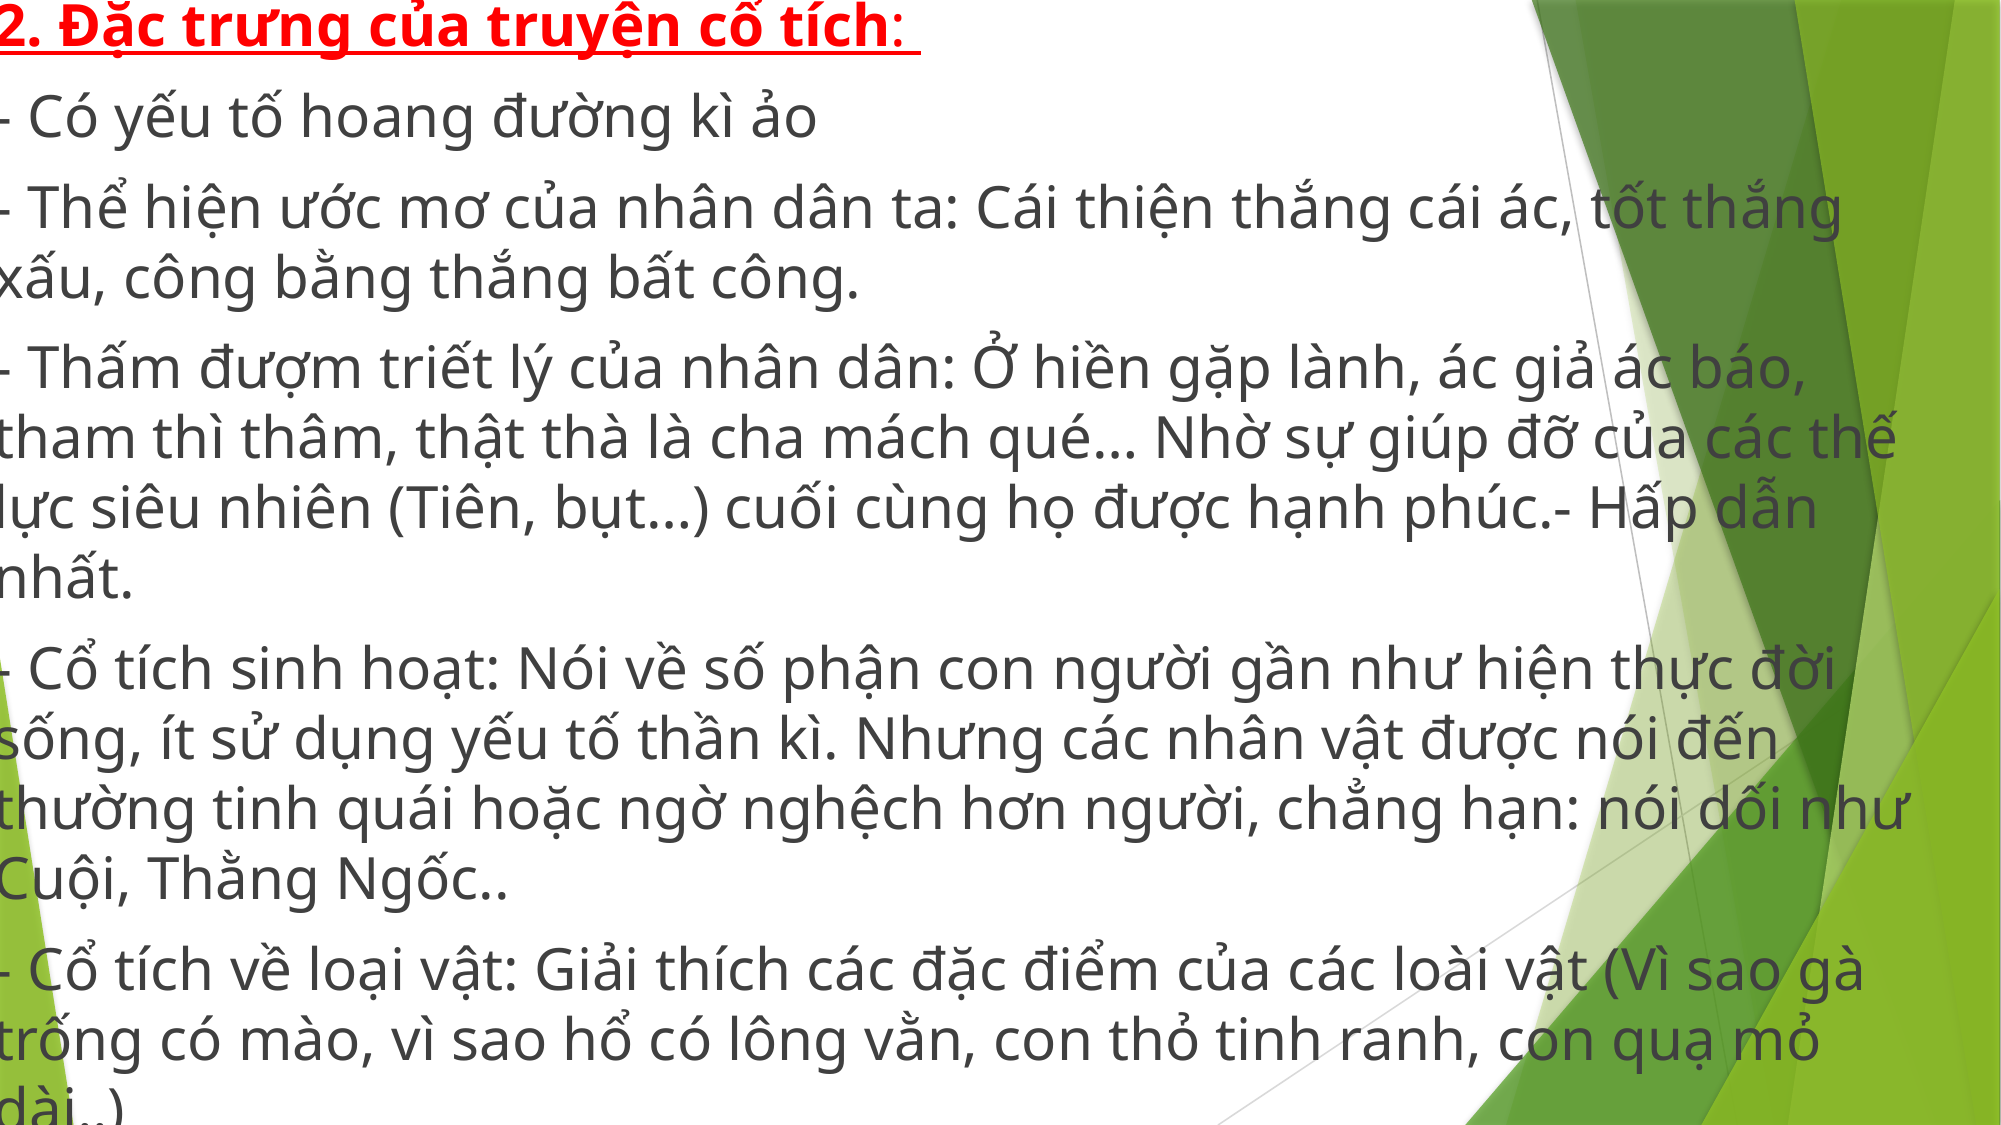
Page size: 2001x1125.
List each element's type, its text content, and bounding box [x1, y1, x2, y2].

list 2. Đặc trưng của truyện cổ tích: - Có yếu tố hoang đường kì ảo - Thể hiện ước mơ của nhân dân ta: Cái thiện thắng cái ác, tốt thắng xấu, công bằng thắng bất công. - Thấm đượm triết lý của nhân dân: Ở hiền gặp lành, ác giả ác báo, tham thì thâm, thật thà là cha mách qué… Nhờ sự giúp đỡ của các thế lực siêu nhiên (Tiên, bụt…) cuối cùng họ được hạnh phúc.- Hấp dẫn nhất. - Cổ tích sinh hoạt: Nói về số phận con người gần như hiện thực đời sống, ít sử dụng yếu tố thần kì. Nhưng các nhân vật được nói đến thường tinh quái hoặc ngờ nghệch hơn người, chẳng hạn: nói dối như Cuội, Thằng Ngốc.. - Cổ tích về loại vật: Giải thích các đặc điểm của các loài vật (Vì sao gà trống có mào, vì sao hổ có lông vằn, con thỏ tinh ranh, con quạ mỏ dài..) [0, 0, 1970, 1125]
